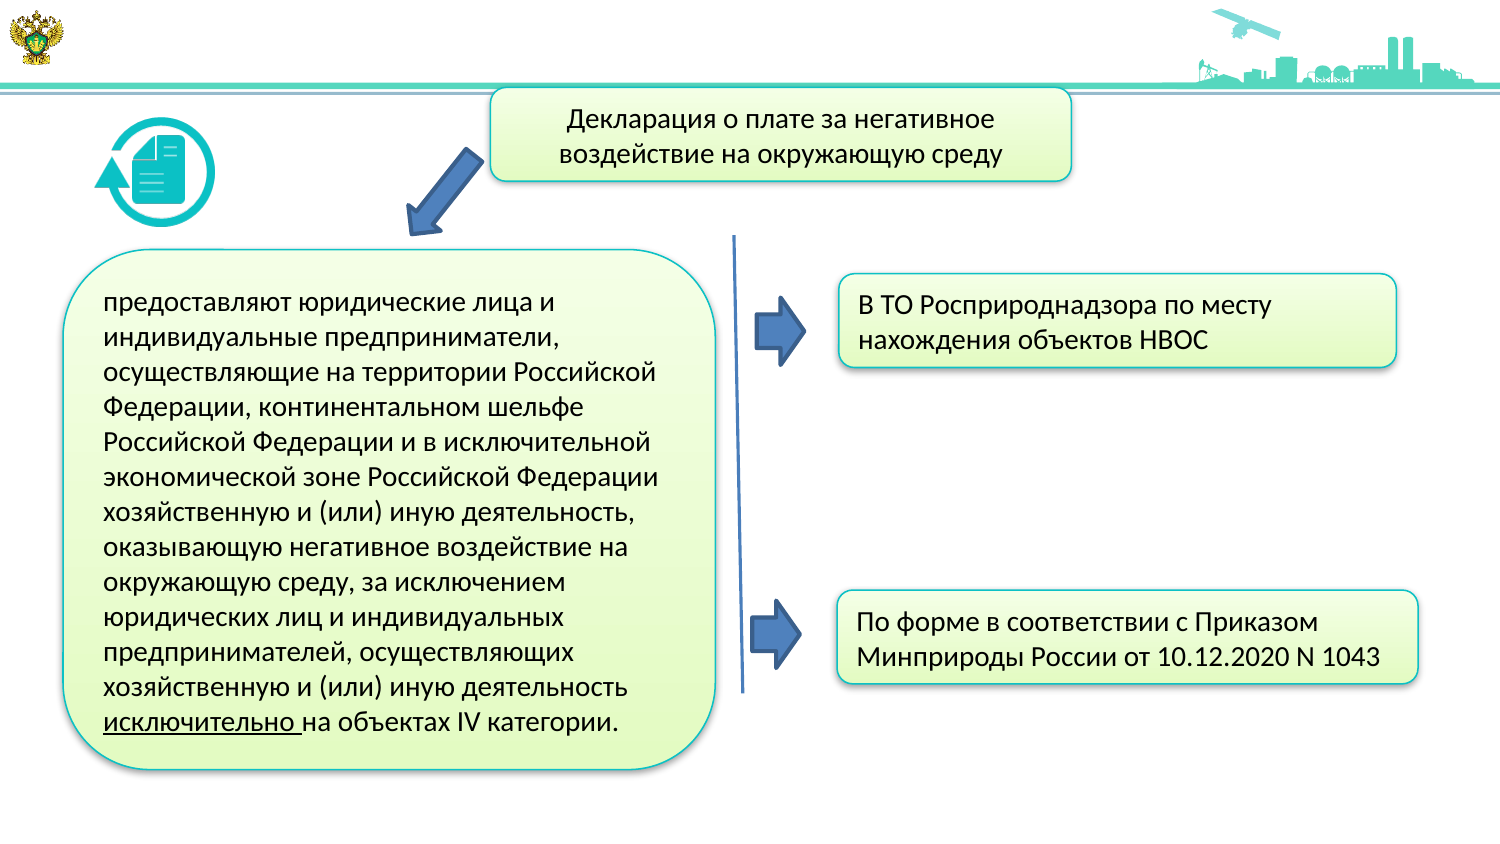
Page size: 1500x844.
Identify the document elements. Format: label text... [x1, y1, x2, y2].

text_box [733, 234, 744, 694]
text_box В ТО Росприроднадзора по месту нахождения объектов НВОС [837, 272, 1398, 369]
picture [91, 117, 217, 238]
text_box [754, 295, 807, 367]
text_box Декларация о плате за негативное воздействие на окружающую среду [489, 103, 1073, 183]
text_box [406, 146, 485, 237]
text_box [0, 8, 1500, 96]
text_box По форме в соответствии с Приказом Минприроды России от 10.12.2020 N 1043 [836, 589, 1419, 685]
text_box предоставляют юридические лица и индивидуальные предприниматели, осуществляющие на территории Российской Федерации, континентальном шельфе Российской Федерации и в исключительной экономической зоне Российской Федерации хозяйственную и (или) иную деятельность, оказывающую негативное воздействие на окружающую среду, за исключением юридических лиц и индивидуальных предпринимателей, осуществляющих хозяйственную и (или) иную деятельность исключительно на объектах IV категории. [62, 248, 717, 771]
text_box [750, 598, 802, 671]
